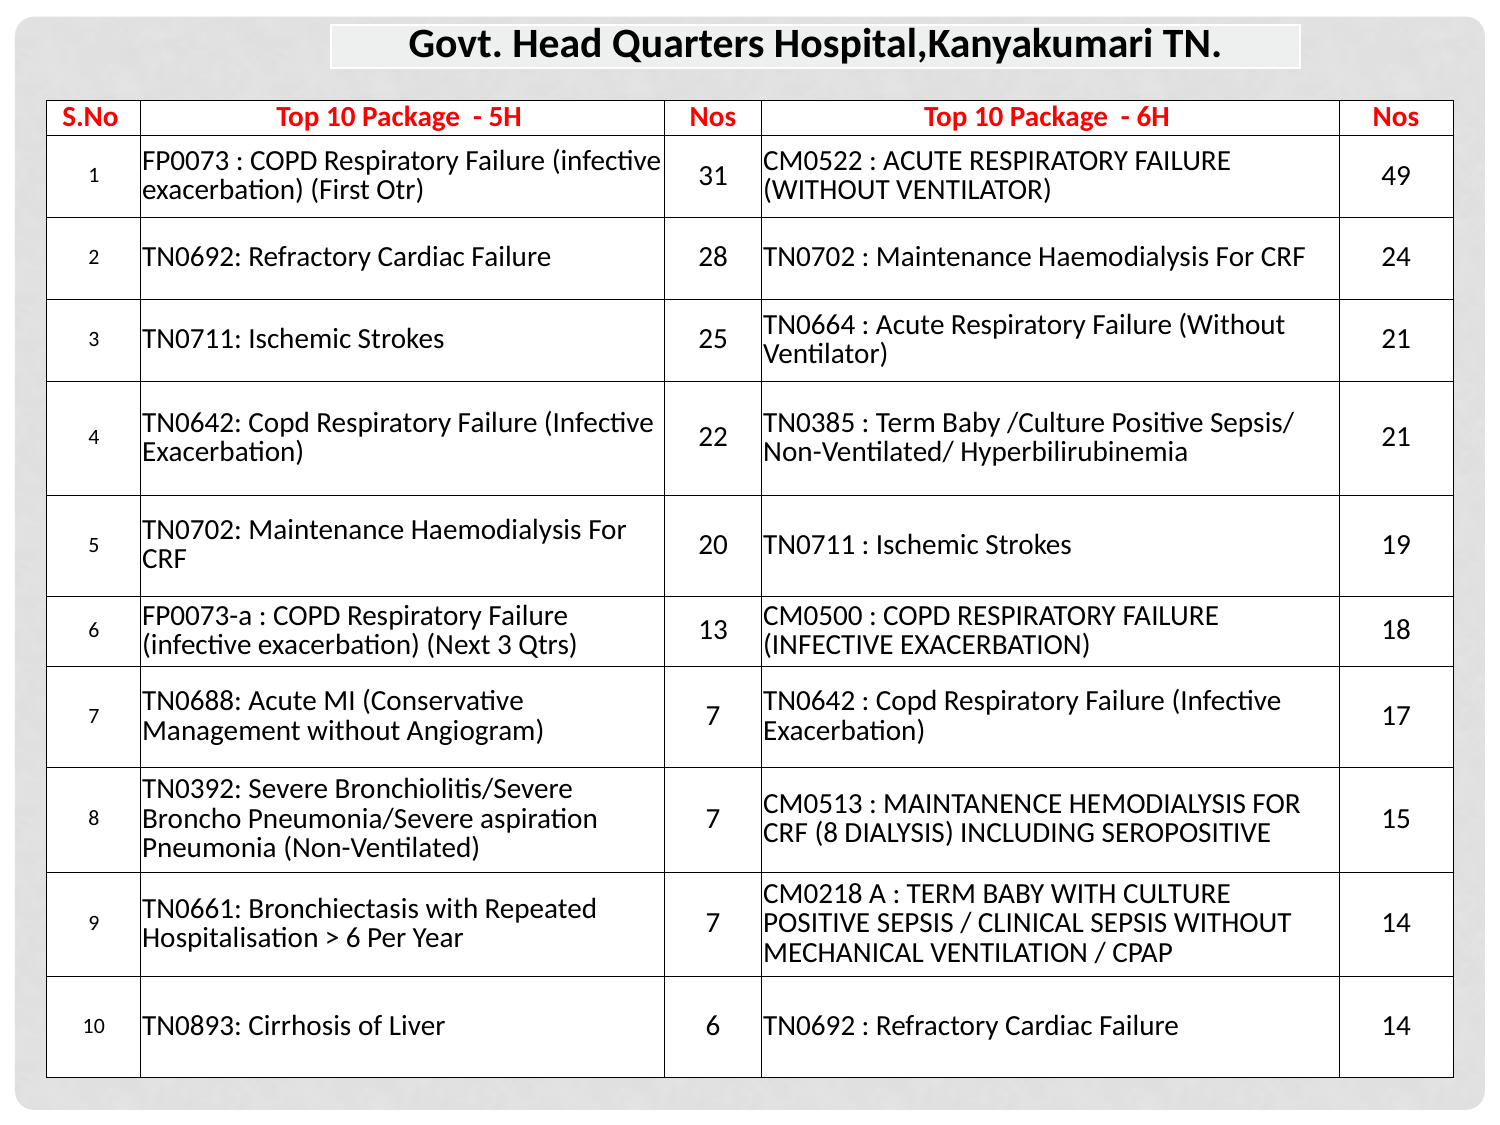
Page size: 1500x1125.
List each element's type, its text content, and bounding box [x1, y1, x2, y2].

table_cell 1 [47, 136, 140, 217]
table_cell 15 [1340, 768, 1453, 872]
table_cell 2 [47, 218, 140, 299]
table_cell TN0692 : Refractory Cardiac Failure [762, 977, 1339, 1077]
table_cell TN0711: Ischemic Strokes [141, 300, 664, 381]
table_cell 21 [1340, 300, 1453, 381]
table_cell 6 [47, 597, 140, 666]
table_cell 6 [665, 977, 761, 1077]
table_cell TN0661: Bronchiectasis with Repeated Hospitalisation > 6 Per Year [141, 873, 664, 976]
table_cell 14 [1340, 977, 1453, 1077]
table_cell 13 [665, 597, 761, 666]
table_cell 9 [47, 873, 140, 976]
table_cell 7 [665, 667, 761, 767]
table_cell 3 [47, 300, 140, 381]
table_cell 17 [1340, 667, 1453, 767]
table_cell TN0664 : Acute Respiratory Failure (Without Ventilator) [762, 300, 1339, 381]
table_cell 18 [1340, 597, 1453, 666]
table_cell 7 [665, 873, 761, 976]
table_cell 7 [47, 667, 140, 767]
table_cell CM0500 : COPD RESPIRATORY FAILURE (INFECTIVE EXACERBATION) [762, 597, 1339, 666]
table_cell CM0513 : MAINTANENCE HEMODIALYSIS FOR CRF (8 DIALYSIS) INCLUDING SEROPOSITIVE [762, 768, 1339, 872]
table_header Nos [1340, 101, 1453, 135]
table_cell 4 [47, 382, 140, 495]
table_cell TN0711 : Ischemic Strokes [762, 496, 1339, 596]
table_cell TN0702: Maintenance Haemodialysis For CRF [141, 496, 664, 596]
table_cell 49 [1340, 136, 1453, 217]
table_header S.No [47, 101, 140, 135]
table_header Nos [665, 101, 761, 135]
table_cell FP0073 : COPD Respiratory Failure (infective exacerbation) (First Otr) [141, 136, 664, 217]
table_header Govt. Head Quarters Hospital,Kanyakumari TN. [332, 26, 1299, 67]
table_cell CM0218 A : TERM BABY WITH CULTURE POSITIVE SEPSIS / CLINICAL SEPSIS WITHOUT MECHANICAL VENTILATION / CPAP [762, 873, 1339, 976]
table_cell FP0073-a : COPD Respiratory Failure (infective exacerbation) (Next 3 Qtrs) [141, 597, 664, 666]
table_cell 19 [1340, 496, 1453, 596]
table_cell 5 [47, 496, 140, 596]
table_cell CM0522 : ACUTE RESPIRATORY FAILURE (WITHOUT VENTILATOR) [762, 136, 1339, 217]
table_cell 22 [665, 382, 761, 495]
table_cell TN0642 : Copd Respiratory Failure (Infective Exacerbation) [762, 667, 1339, 767]
table_cell TN0392: Severe Bronchiolitis/Severe Broncho Pneumonia/Severe aspiration Pneumonia (Non-Ventilated) [141, 768, 664, 872]
table_header Top 10 Package - 6H [762, 101, 1339, 135]
table_cell 7 [665, 768, 761, 872]
table_cell TN0385 : Term Baby /Culture Positive Sepsis/ Non-Ventilated/ Hyperbilirubinemia [762, 382, 1339, 495]
table_cell TN0642: Copd Respiratory Failure (Infective Exacerbation) [141, 382, 664, 495]
table_cell 10 [47, 977, 140, 1077]
table_cell 25 [665, 300, 761, 381]
table_cell 21 [1340, 382, 1453, 495]
table_header Top 10 Package - 5H [141, 101, 664, 135]
table_cell 20 [665, 496, 761, 596]
table_cell TN0688: Acute MI (Conservative Management without Angiogram) [141, 667, 664, 767]
table_cell 24 [1340, 218, 1453, 299]
table_cell 28 [665, 218, 761, 299]
table_cell TN0692: Refractory Cardiac Failure [141, 218, 664, 299]
table_cell TN0702 : Maintenance Haemodialysis For CRF [762, 218, 1339, 299]
table_cell 31 [665, 136, 761, 217]
table_cell 8 [47, 768, 140, 872]
table_cell TN0893: Cirrhosis of Liver [141, 977, 664, 1077]
table_cell 14 [1340, 873, 1453, 976]
